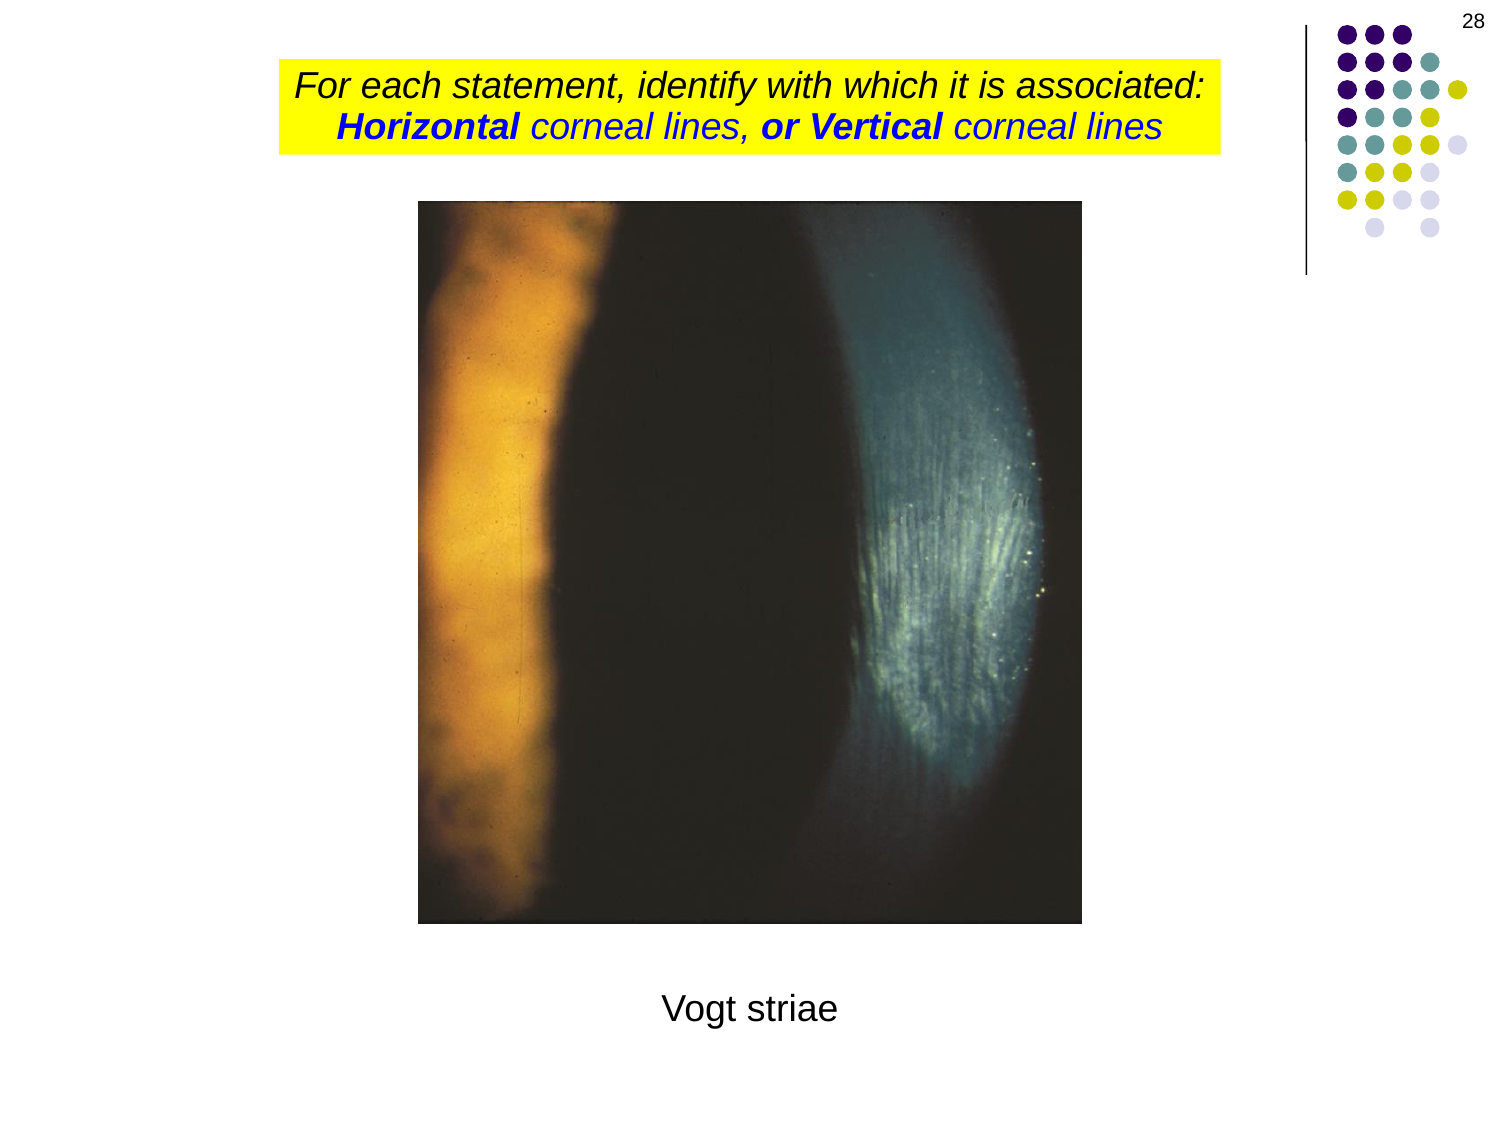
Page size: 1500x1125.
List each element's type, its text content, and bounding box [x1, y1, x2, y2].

text_box Vogt striae [646, 976, 854, 1037]
slide_number 28 [1149, 0, 1500, 75]
picture [417, 200, 1082, 925]
text_box For each statement, identify with which it is associated: Horizontal corneal lines, or Vertical corneal lines [279, 59, 1221, 155]
